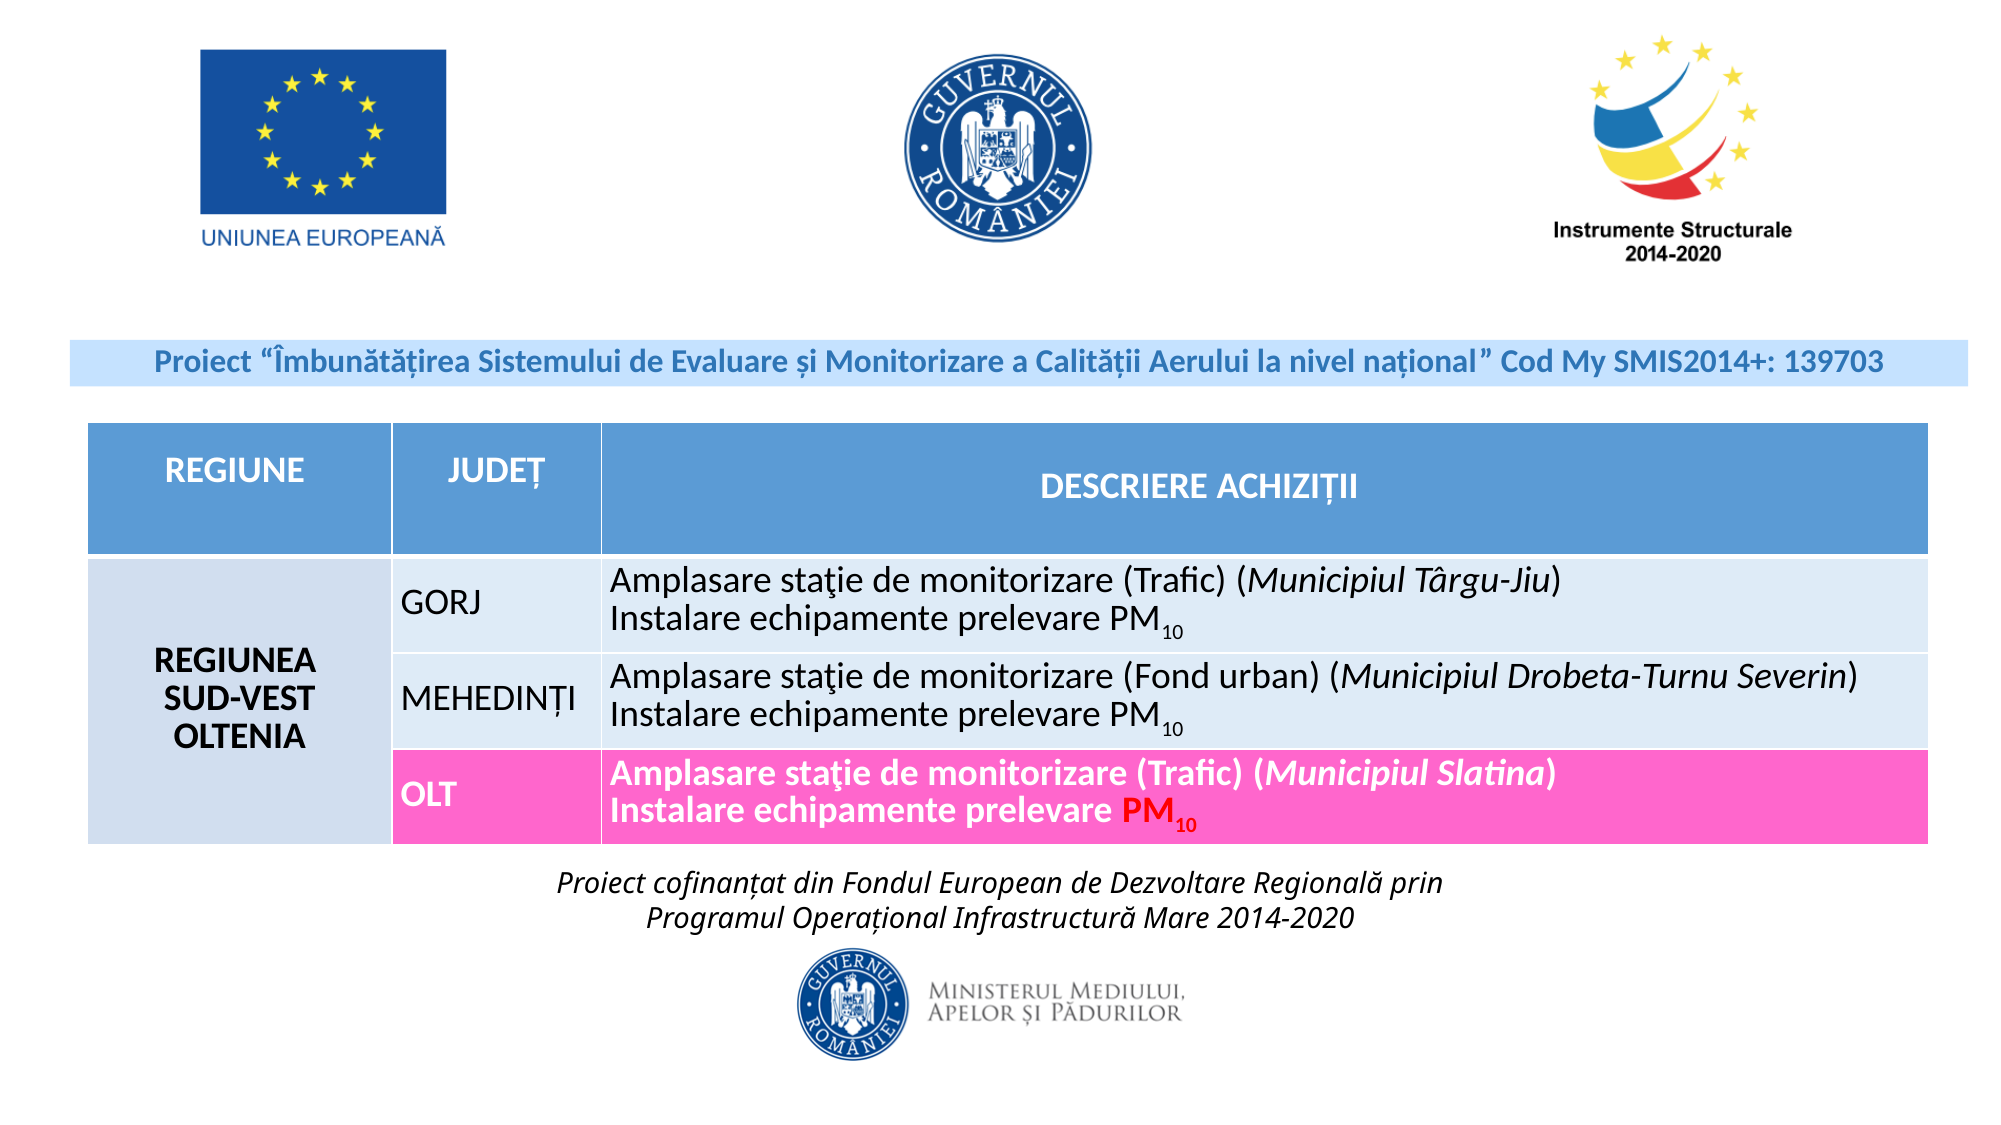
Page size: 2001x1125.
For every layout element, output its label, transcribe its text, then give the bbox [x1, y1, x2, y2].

table_cell MEHEDINȚI [393, 654, 601, 748]
table_cell GORJ [393, 559, 601, 652]
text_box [5, 0, 1995, 389]
text_box Proiect cofinanțat din Fondul European de Dezvoltare Regională prin Programul Operațional Infrastructură Mare 2014-2020 [193, 856, 1808, 942]
table_cell Amplasare staţie de monitorizare (Trafic) (Municipiul Slatina) Instalare echipamente prelevare PM10 [602, 750, 1928, 844]
table_cell REGIUNEA SUD-VEST OLTENIA [88, 559, 391, 844]
table_header REGIUNE [88, 423, 391, 554]
picture [795, 946, 1205, 1061]
table_cell Amplasare staţie de monitorizare (Fond urban) (Municipiul Drobeta-Turnu Severin) Instalare echipamente prelevare PM10 [602, 654, 1928, 748]
table_cell OLT [393, 750, 601, 844]
table_header JUDEȚ [393, 423, 601, 554]
table_header DESCRIERE ACHIZIȚII [602, 423, 1928, 554]
table_cell Amplasare staţie de monitorizare (Trafic) (Municipiul Târgu-Jiu) Instalare echipamente prelevare PM10 [602, 559, 1928, 652]
